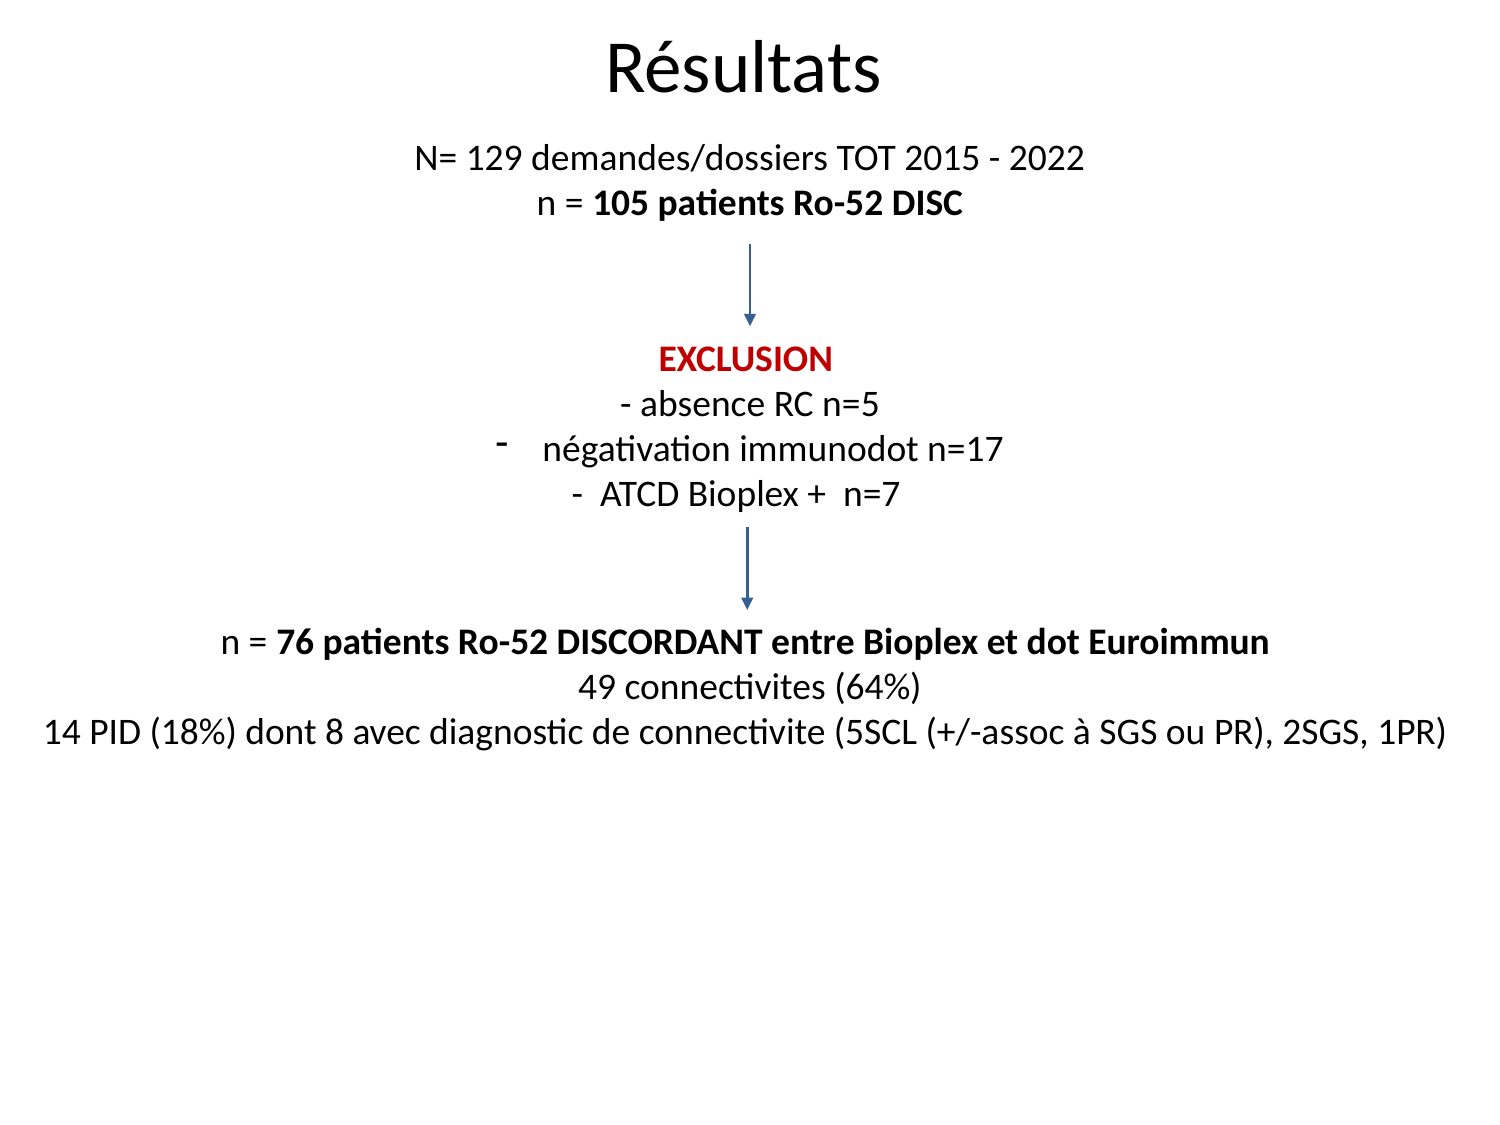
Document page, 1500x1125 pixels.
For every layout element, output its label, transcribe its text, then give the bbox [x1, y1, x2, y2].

text_box EXCLUSION - absence RC n=5 négativation immunodot n=17 - ATCD Bioplex + n=7 * [417, 326, 1083, 566]
text_box N= 129 demandes/dossiers TOT 2015 - 2022 n = 105 patients Ro-52 DISC [0, 125, 1500, 231]
text_box n = 76 patients Ro-52 DISCORDANT entre Bioplex et dot Euroimmun 49 connectivites (64%) 14 PID (18%) dont 8 avec diagnostic de connectivite (5SCL (+/-assoc à SGS ou PR), 2SGS, 1PR) [0, 609, 1500, 805]
text_box Résultats [68, 0, 1419, 126]
